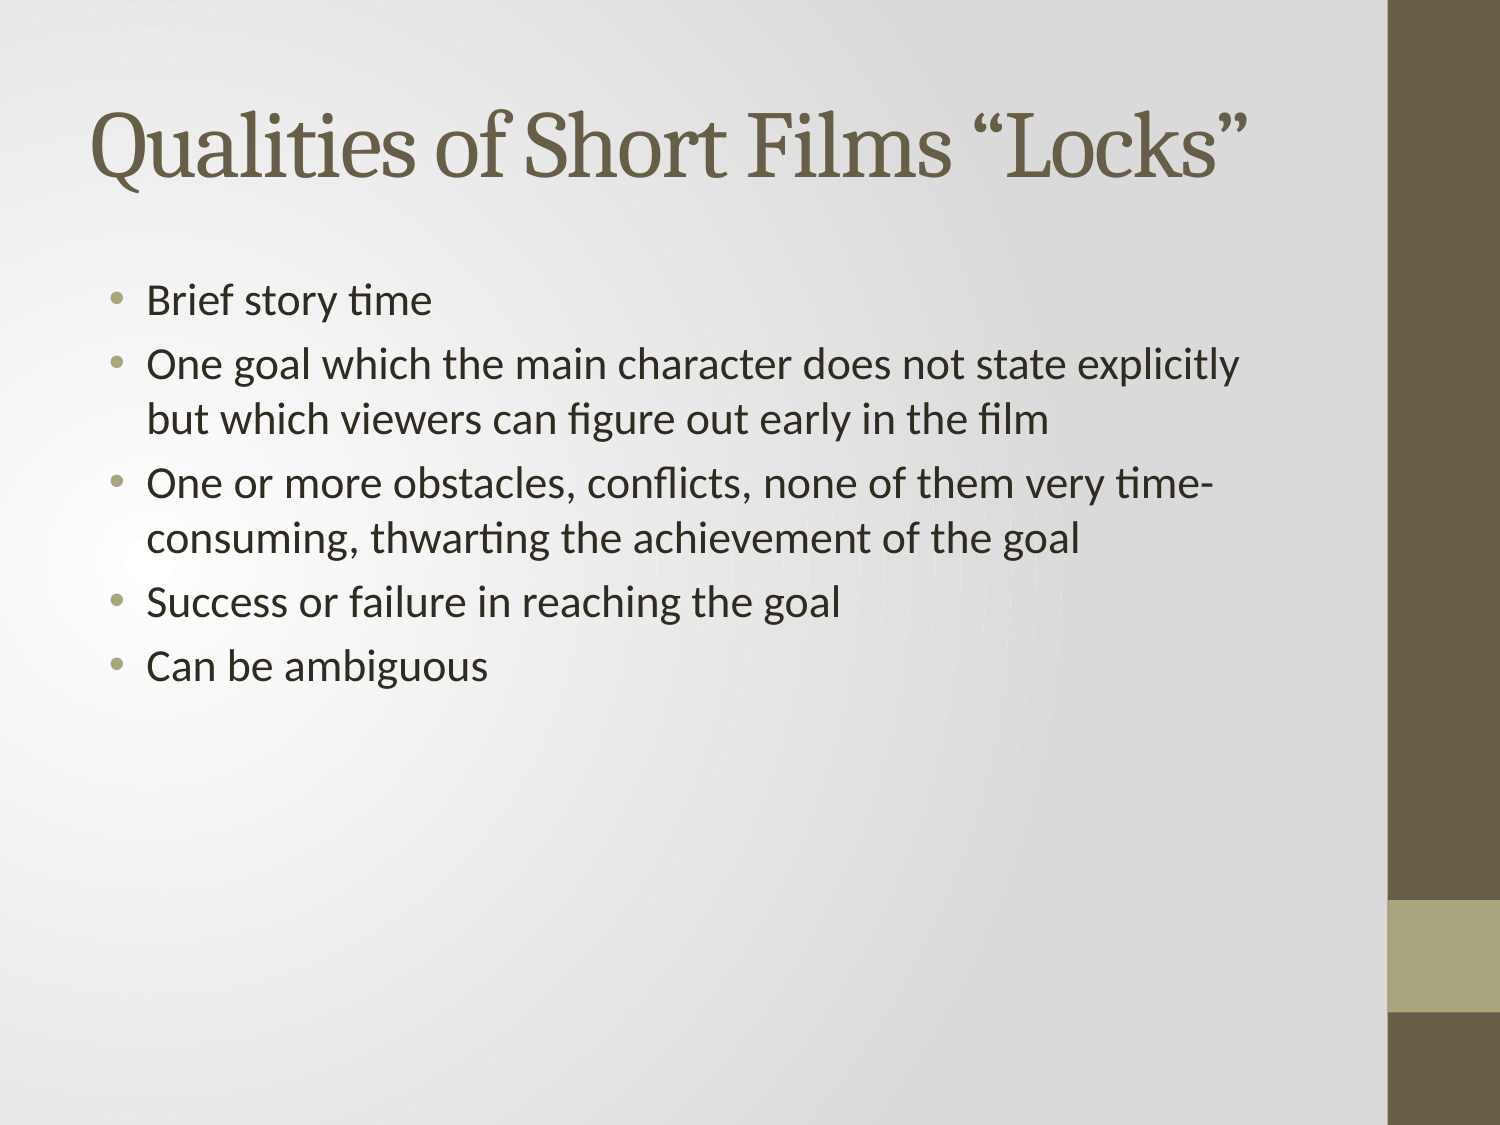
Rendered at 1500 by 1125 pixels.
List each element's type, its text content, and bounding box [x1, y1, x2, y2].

title Qualities of Short Films “Locks” [75, 45, 1325, 233]
list Brief story time One goal which the main character does not state explicitly but which viewers can figure out early in the film One or more obstacles, conflicts, none of them very time-consuming, thwarting the achievement of the goal Success or failure in reaching the goal Can be ambiguous [75, 262, 1325, 1050]
